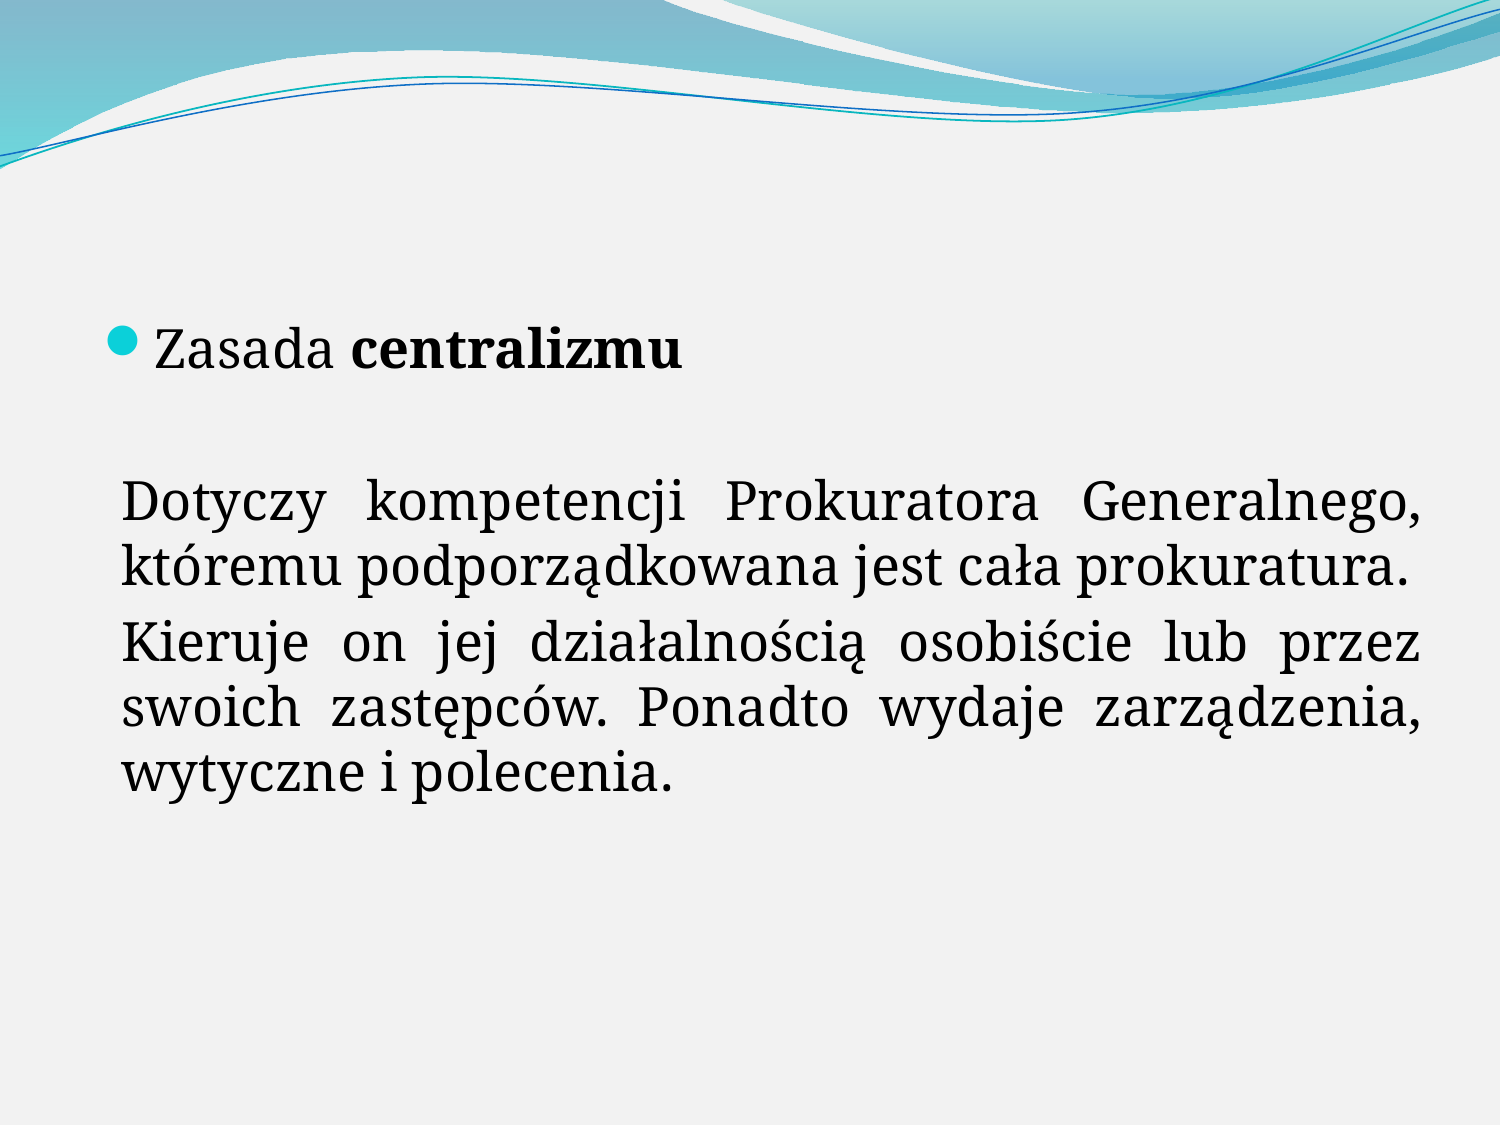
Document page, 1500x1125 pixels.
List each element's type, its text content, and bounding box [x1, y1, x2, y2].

list Zasada centralizmu Dotyczy kompetencji Prokuratora Generalnego, któremu podporządkowana jest cała prokuratura. Kieruje on jej działalnością osobiście lub przez swoich zastępców. Ponadto wydaje zarządzenia, wytyczne i polecenia. [88, 231, 1439, 952]
